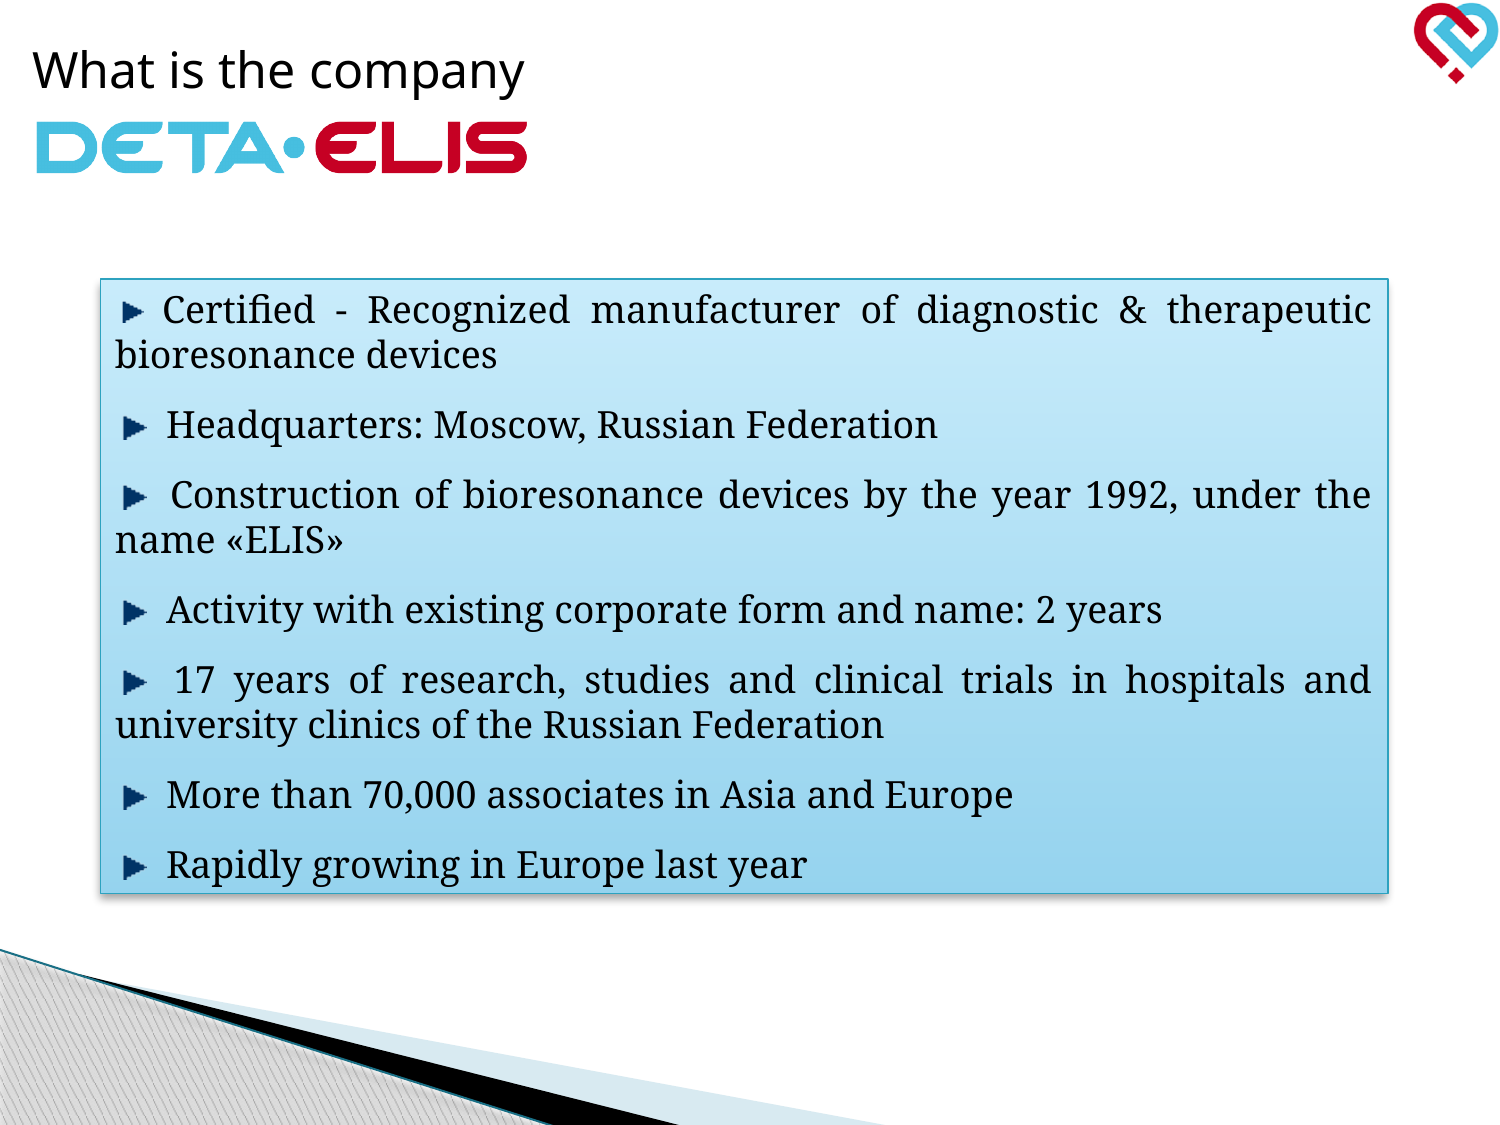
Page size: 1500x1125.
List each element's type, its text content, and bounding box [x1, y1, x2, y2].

text_box What is the company [17, 30, 644, 106]
picture [1411, 0, 1500, 89]
picture [115, 477, 147, 510]
picture [115, 777, 147, 810]
picture [29, 113, 534, 179]
picture [115, 847, 147, 880]
picture [115, 592, 147, 625]
text_box Certified - Recognized manufacturer of diagnostic & therapeutic bioresonance devices Headquarters: Moscow, Russian Federation Construction of bioresonance devices by the year 1992, under the name «ELIS» Activity with existing corporate form and name: 2 years 17 years of research, studies and clinical trials in hospitals and university clinics of the Russian Federation More than 70,000 associates in Asia and Europe Rapidly growing in Europe last year [100, 278, 1389, 894]
picture [115, 294, 144, 323]
picture [115, 408, 147, 440]
picture [115, 662, 147, 695]
